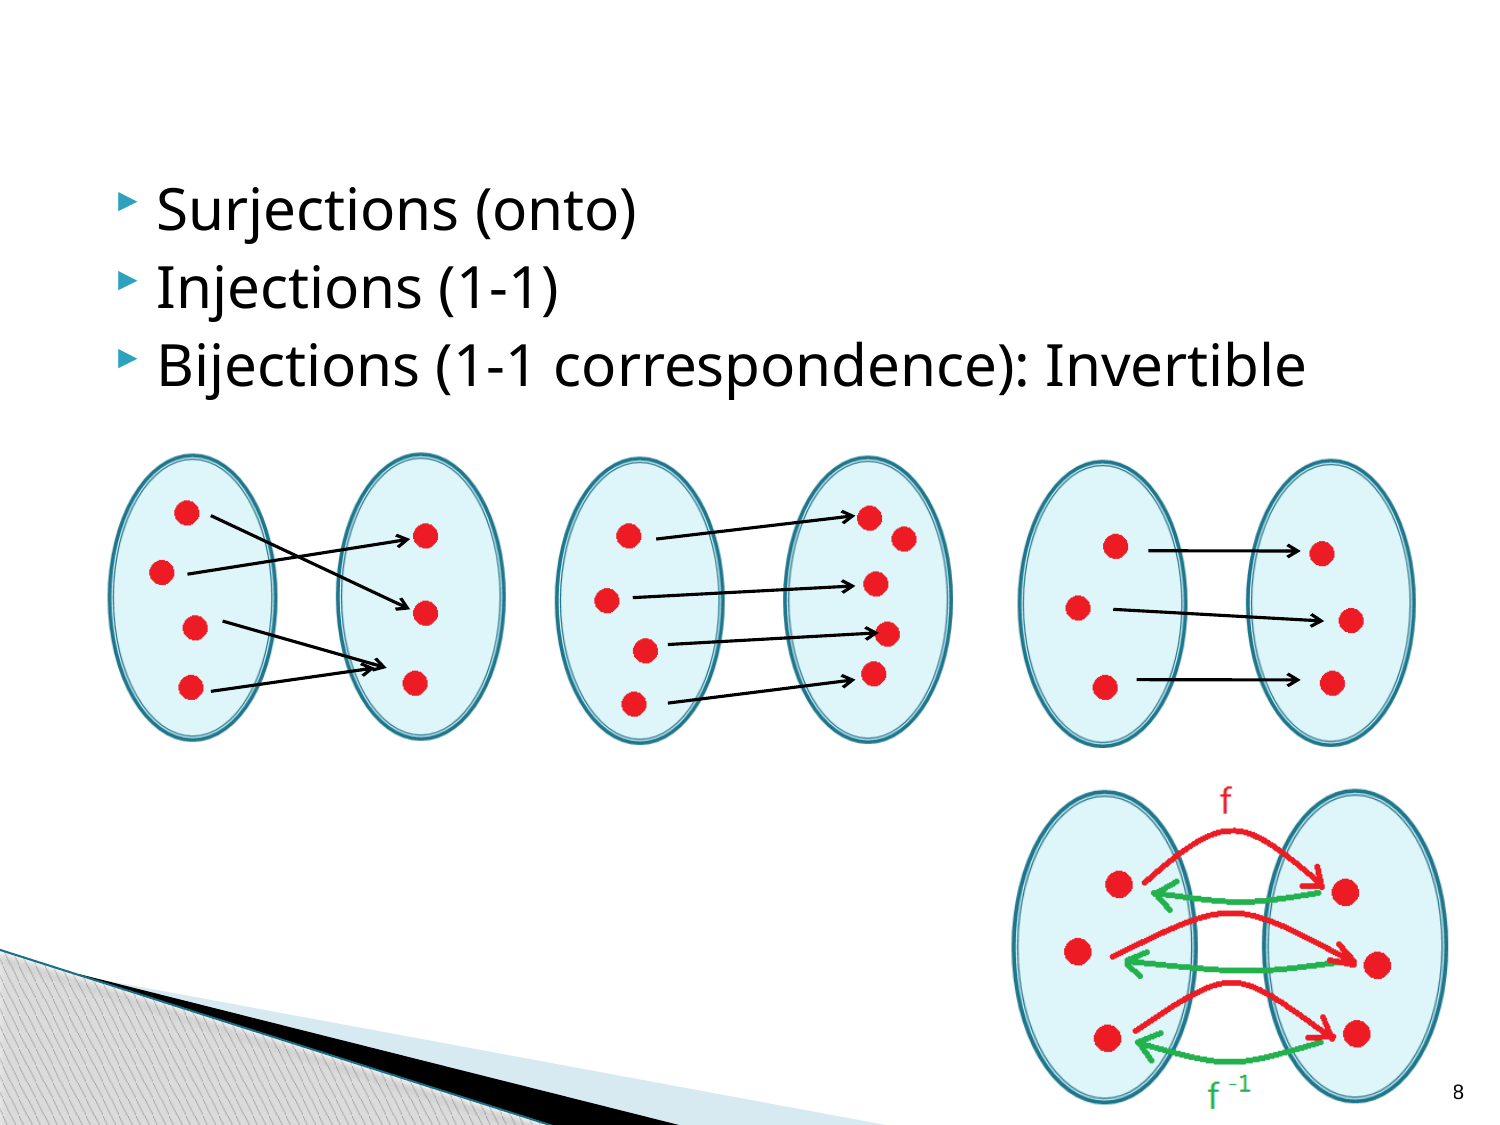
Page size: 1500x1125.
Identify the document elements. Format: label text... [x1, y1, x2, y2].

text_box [93, 445, 1421, 771]
list Surjections (onto) Injections (1-1) Bijections (1-1 correspondence): Invertible [81, 163, 1433, 907]
picture [1007, 782, 1454, 1125]
slide_number 8 [1459, 1051, 1479, 1112]
